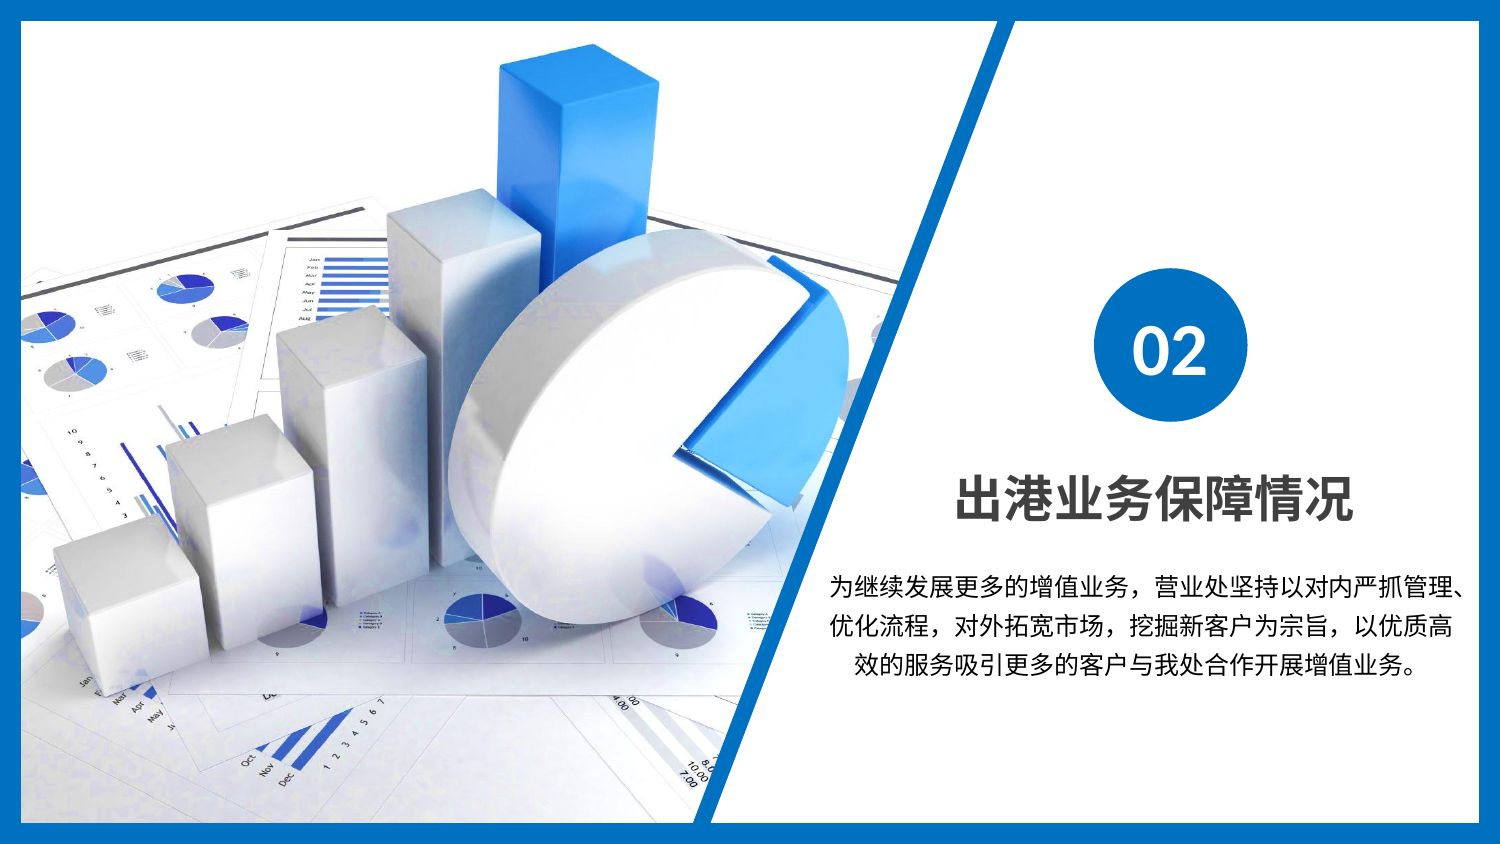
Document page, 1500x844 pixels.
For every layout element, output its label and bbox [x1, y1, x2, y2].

picture [0, 0, 1010, 844]
text_box [1010, 0, 1500, 844]
